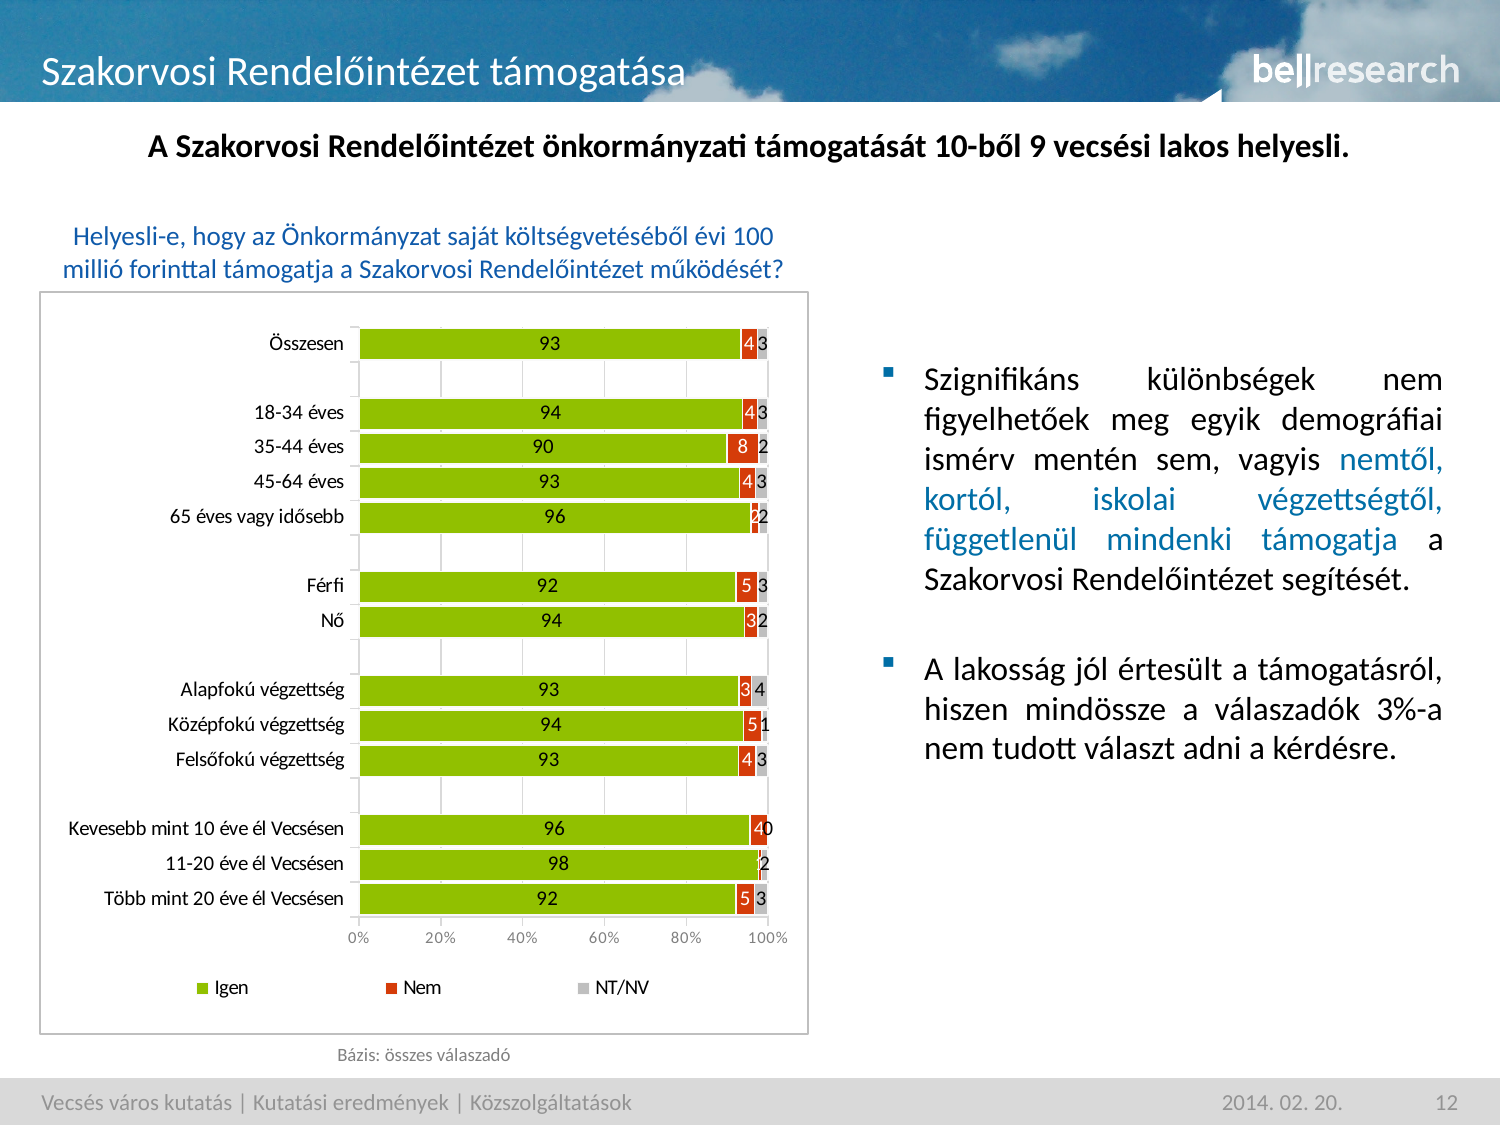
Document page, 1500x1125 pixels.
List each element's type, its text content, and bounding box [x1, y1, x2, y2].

slide_number 12 [1386, 1077, 1459, 1125]
text_box Bázis: összes válaszadó [38, 1043, 809, 1073]
picture [0, 0, 1500, 102]
slide_number 2014. 02. 20. [1221, 1077, 1369, 1125]
footer Vecsés város kutatás | Kutatási eredmények | Közszolgáltatások [40, 1077, 1167, 1125]
text_box Helyesli-e, hogy az Önkormányzat saját költségvetéséből évi 100 millió forinttal támogatja a Szakorvosi Rendelőintézet működését? [41, 176, 806, 289]
text_box Szignifikáns különbségek nem figyelhetőek meg egyik demográfiai ismérv mentén sem, vagyis nemtől, kortól, iskolai végzettségtől, függetlenül mindenki támogatja a Szakorvosi Rendelőintézet segítését. A lakosság jól értesült a támogatásról, hiszen mindössze a válaszadók 3%-a nem tudott választ adni a kérdésre. [865, 349, 1459, 774]
title Szakorvosi Rendelőintézet támogatása [41, 34, 1222, 94]
text_box A Szakorvosi Rendelőintézet önkormányzati támogatását 10-ből 9 vecsési lakos helyesli. [0, 117, 1500, 172]
chart [38, 290, 810, 1036]
